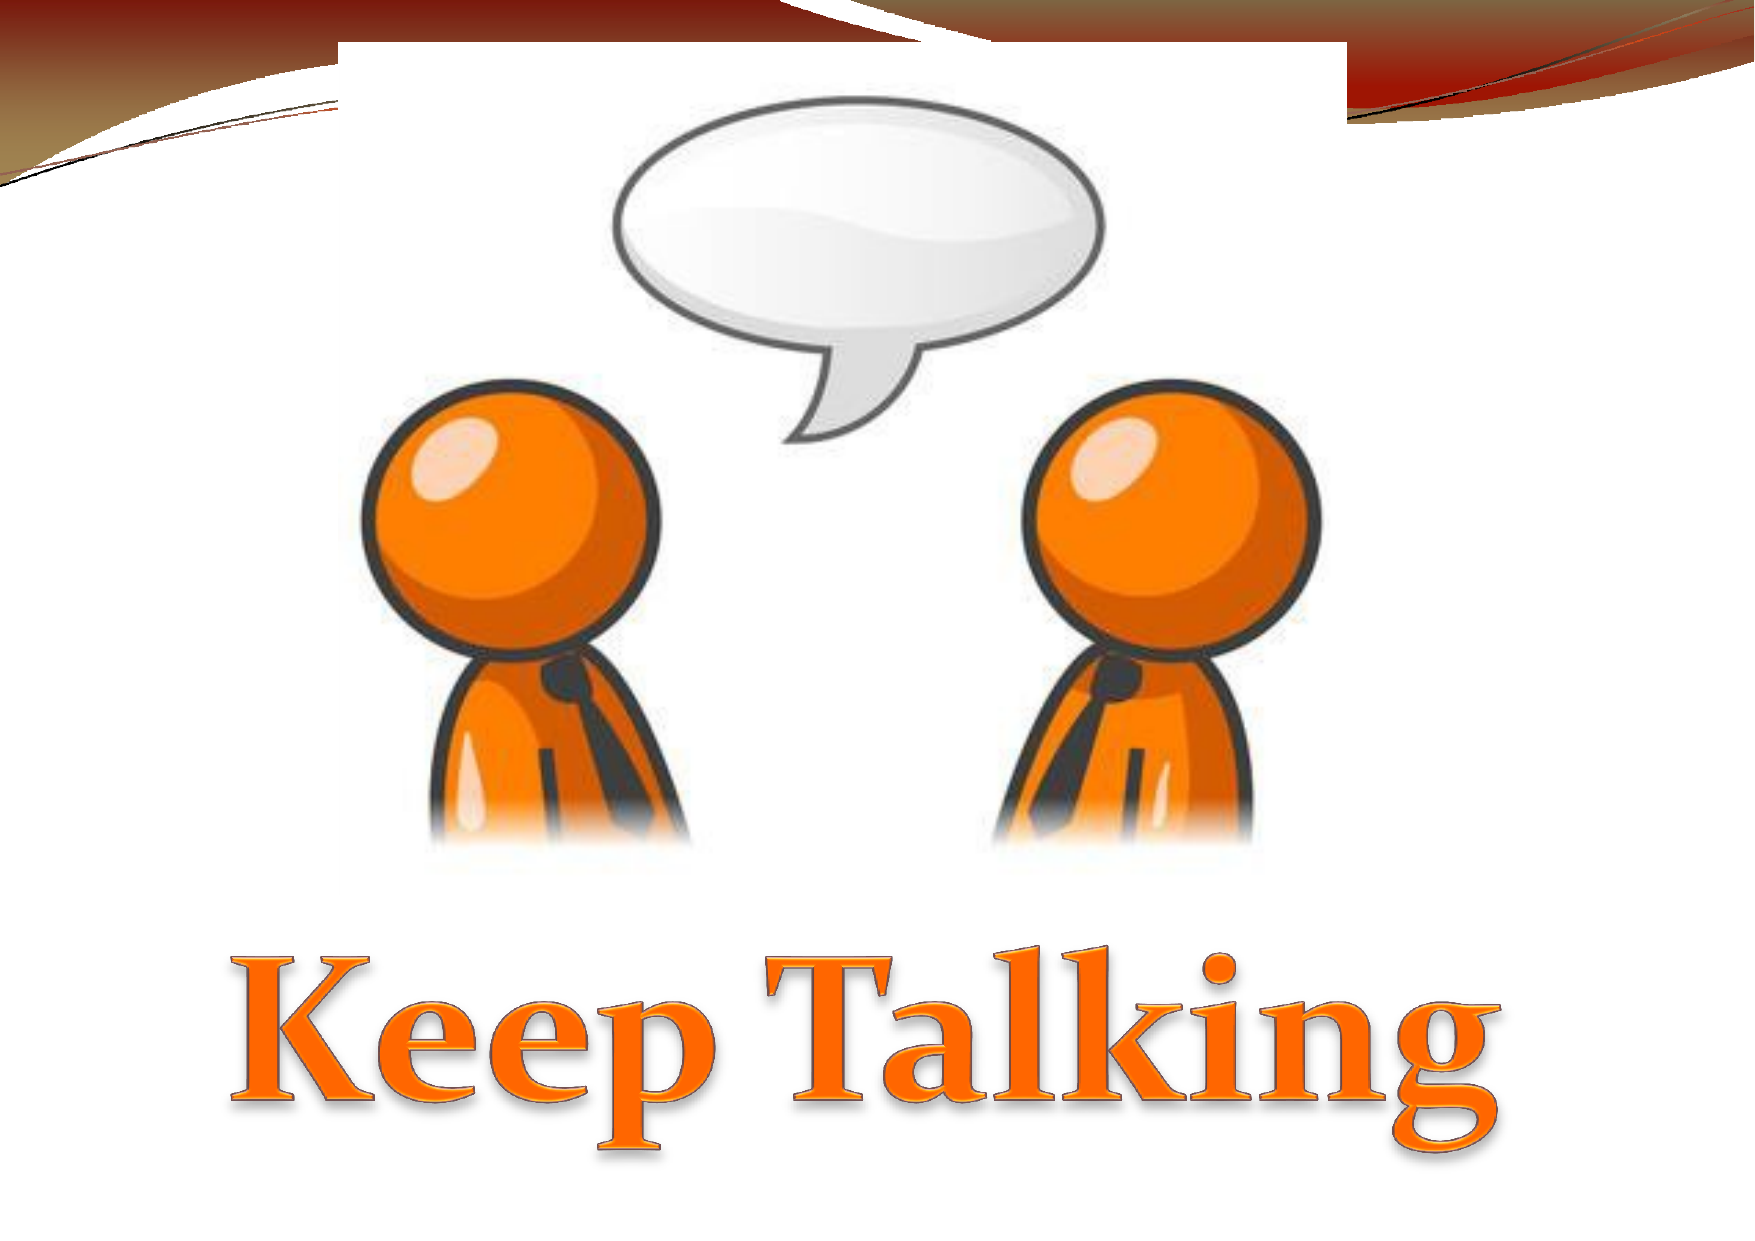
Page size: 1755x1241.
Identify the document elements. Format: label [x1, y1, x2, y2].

text_box [0, 0, 1755, 1241]
